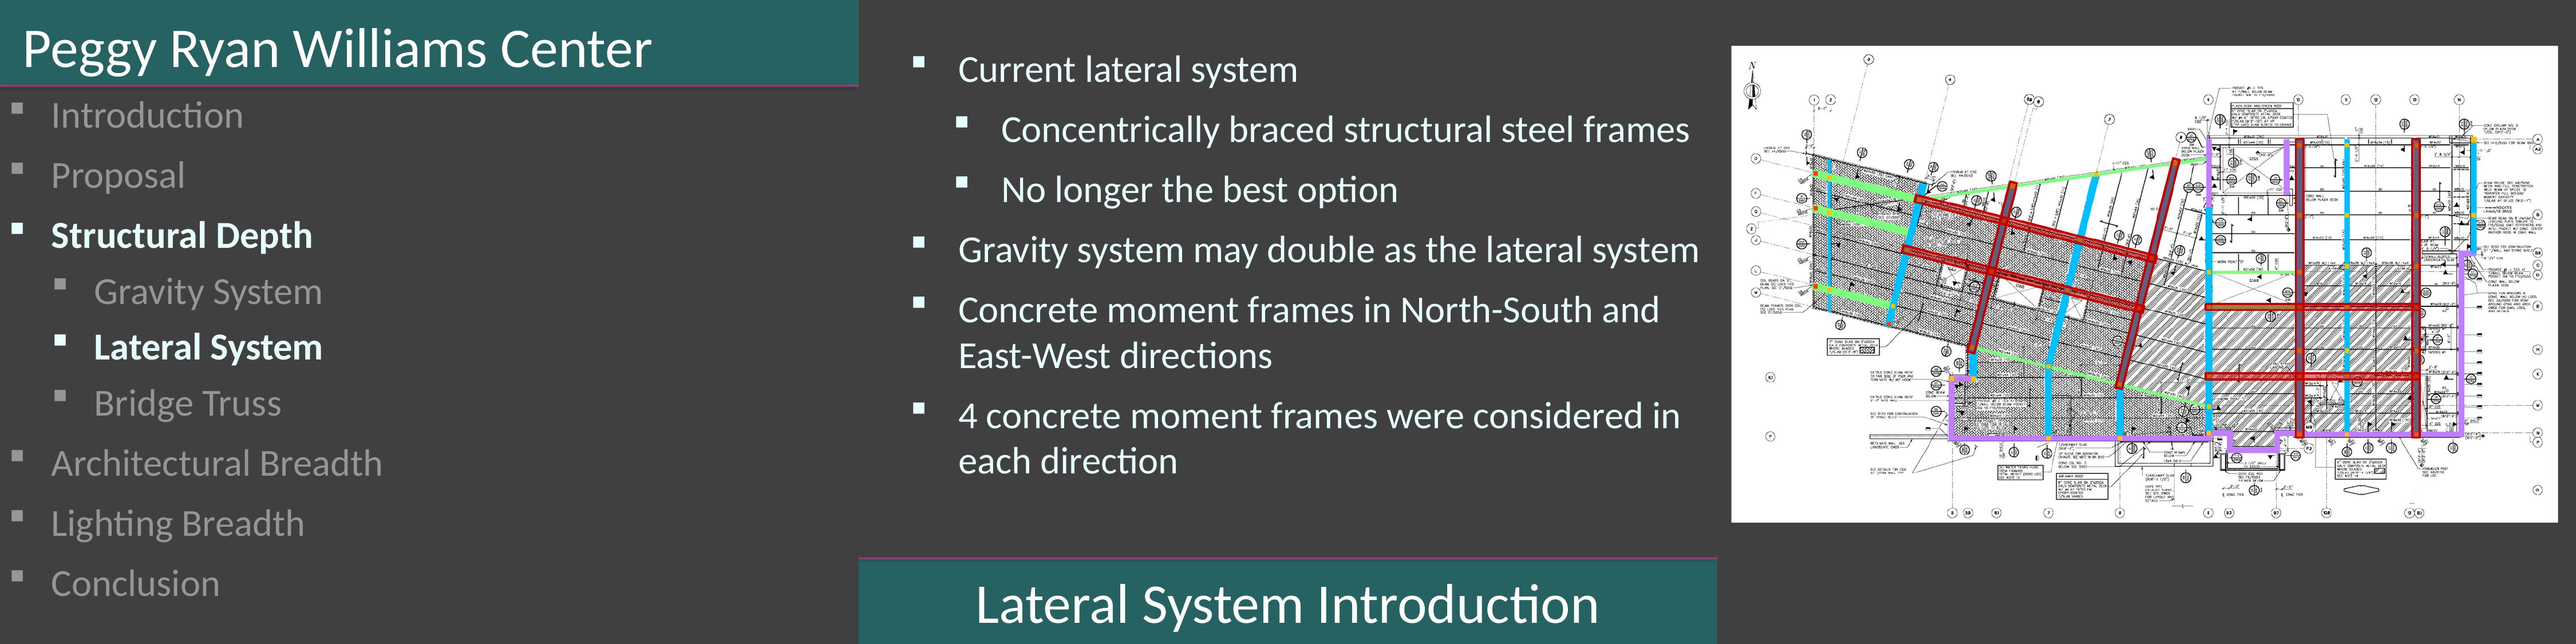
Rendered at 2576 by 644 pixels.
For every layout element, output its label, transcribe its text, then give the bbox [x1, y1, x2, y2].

text_box [858, 562, 1718, 644]
text_box Lateral System Introduction [872, 563, 1703, 639]
text_box Current lateral system Concentrically braced structural steel frames No longer the best option Gravity system may double as the lateral system Concrete moment frames in North-South and East-West directions 4 concrete moment frames were considered in each direction [858, 39, 1730, 486]
text_box [0, 0, 860, 84]
text_box Peggy Ryan Williams Center [14, 7, 844, 83]
picture [1731, 45, 2558, 523]
text_box Introduction Proposal Structural Depth Gravity System Lateral System Bridge Truss Architectural Breadth Lighting Breadth Conclusion [0, 90, 680, 644]
